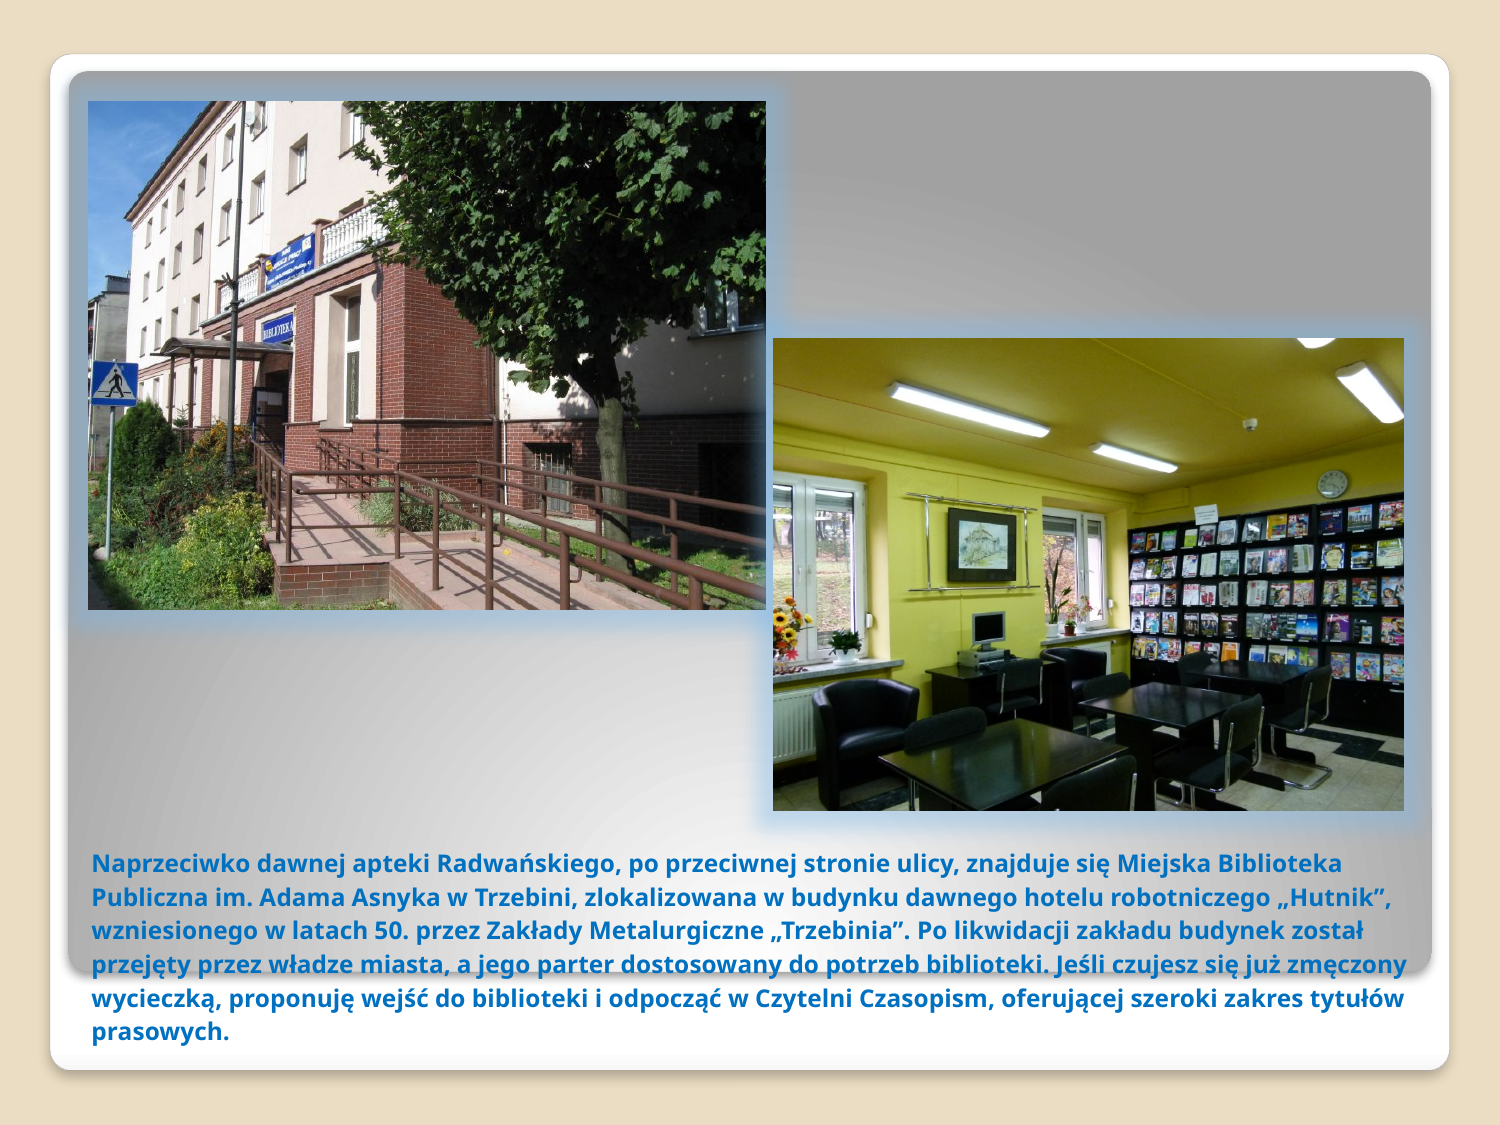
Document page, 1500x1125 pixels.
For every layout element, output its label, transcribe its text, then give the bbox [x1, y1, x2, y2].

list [88, 101, 766, 610]
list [773, 337, 1404, 811]
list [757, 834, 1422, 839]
title Naprzeciwko dawnej apteki Radwańskiego, po przeciwnej stronie ulicy, znajduje się Miejska Biblioteka Publiczna im. Adama Asnyka w Trzebini, zlokalizowana w budynku dawnego hotelu robotniczego „Hutnik”, wzniesionego w latach 50. przez Zakłady Metalurgiczne „Trzebinia”. Po likwidacji zakładu budynek został przejęty przez władze miasta, a jego parter dostosowany do potrzeb biblioteki. Jeśli czujesz się już zmęczony wycieczką, proponuję wejść do biblioteki i odpocząć w Czytelni Czasopism, oferującej szeroki zakres tytułów prasowych. [76, 834, 1425, 1083]
